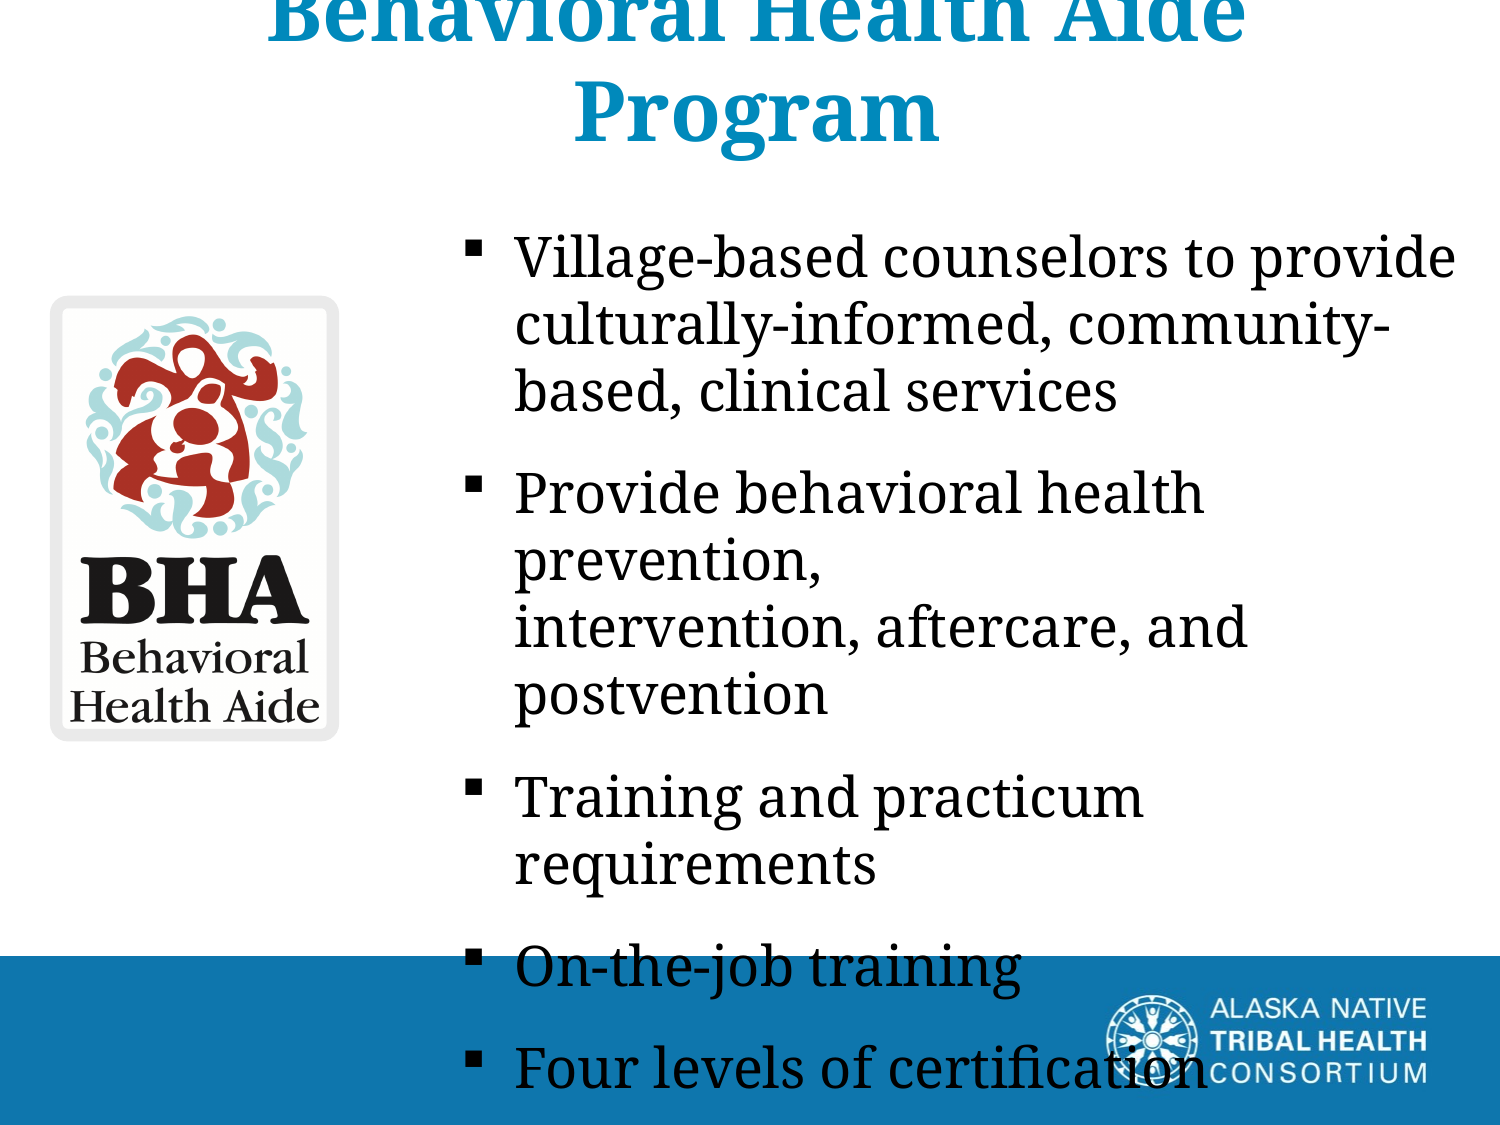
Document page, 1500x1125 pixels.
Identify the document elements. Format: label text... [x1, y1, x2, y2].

picture [55, 301, 334, 736]
picture [0, 956, 1500, 1125]
title Behavioral Health Aide Program [127, 56, 1388, 166]
list Village-based counselors to provide culturally-informed, community-based, clinical services Provide behavioral health prevention, intervention, aftercare, and postvention Training and practicum requirements On-the-job training Four levels of certification [445, 214, 1498, 1121]
